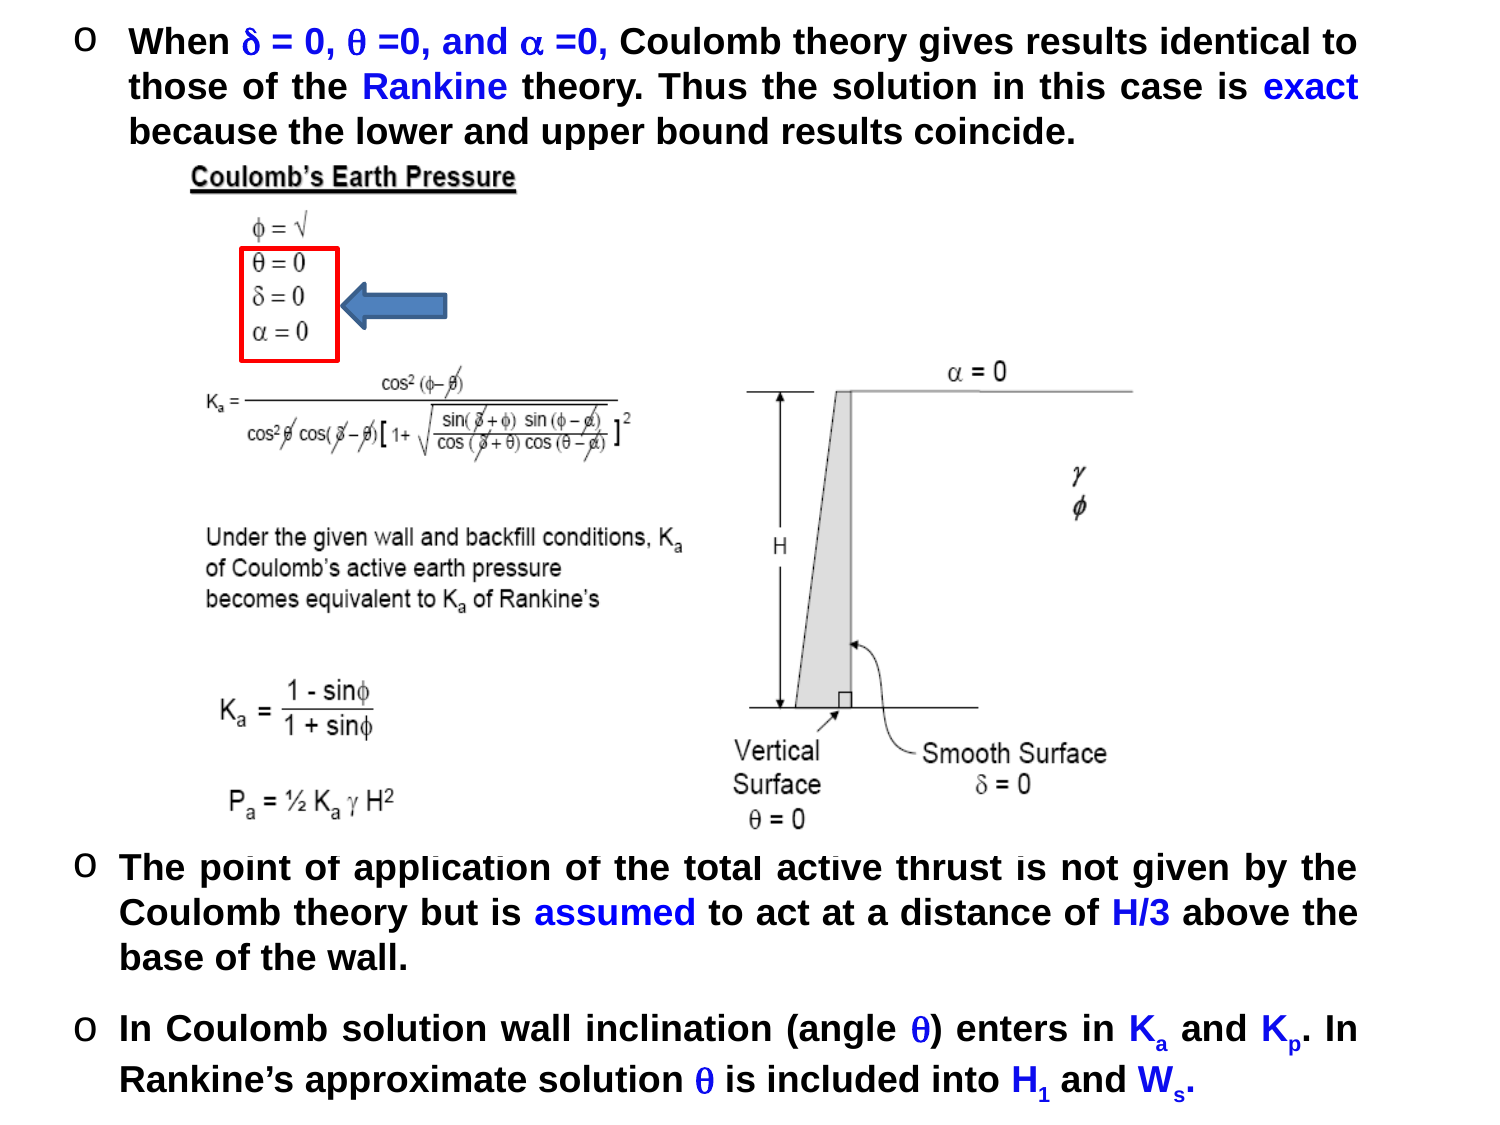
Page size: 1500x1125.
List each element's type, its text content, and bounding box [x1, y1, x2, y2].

text_box The point of application of the total active thrust is not given by the Coulomb theory but is assumed to act at a distance of H/3 above the base of the wall. [57, 835, 1374, 986]
picture [166, 150, 1140, 856]
text_box In Coulomb solution wall inclination (angle q) enters in Ka and Kp. In Rankine’s approximate solution q is included into H1 and Ws. [57, 996, 1374, 1114]
text_box When d = 0, q =0, and a =0, Coulomb theory gives results identical to those of the Rankine theory. Thus the solution in this case is exact because the lower and upper bound results coincide. [57, 9, 1374, 160]
